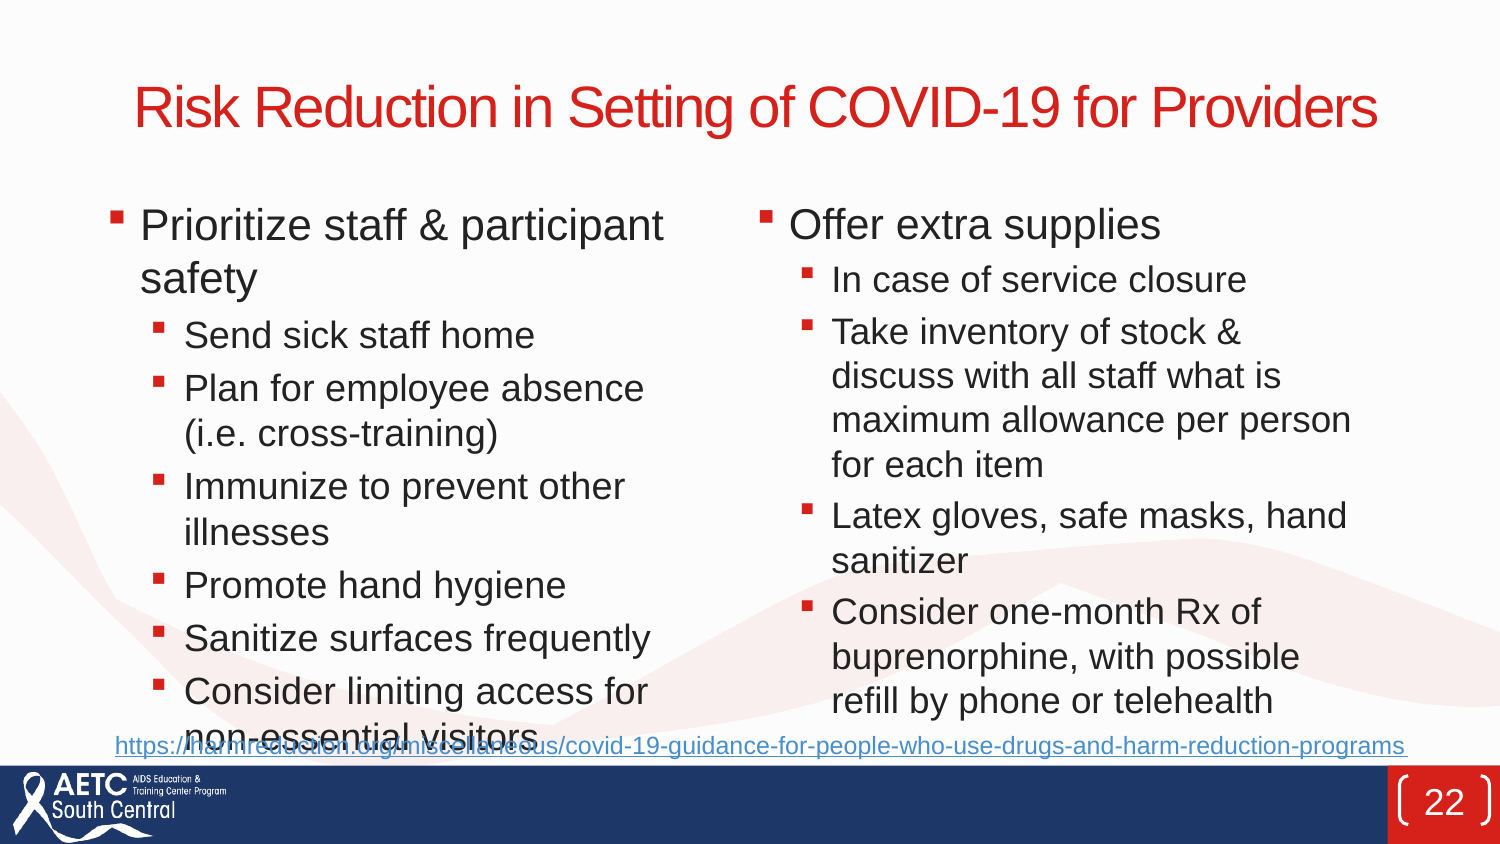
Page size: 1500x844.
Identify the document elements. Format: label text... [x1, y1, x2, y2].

title Risk Reduction in Setting of COVID-19 for Providers [75, 33, 1440, 175]
text_box https://harmreduction.org/miscellaneous/covid-19-guidance-for-people-who-use-drugs-and-harm-reduction-programs [99, 721, 1439, 767]
list Offer extra supplies In case of service closure Take inventory of stock & discuss with all staff what is maximum allowance per person for each item Latex gloves, safe masks, hand sanitizer Consider one-month Rx of buprenorphine, with possible refill by phone or telehealth [725, 188, 1388, 721]
list Prioritize staff & participant safety Send sick staff home Plan for employee absence (i.e. cross-training) Immunize to prevent other illnesses Promote hand hygiene Sanitize surfaces frequently Consider limiting access for non-essential visitors [75, 188, 725, 776]
picture [12, 770, 227, 844]
slide_number 22 [1397, 774, 1492, 827]
